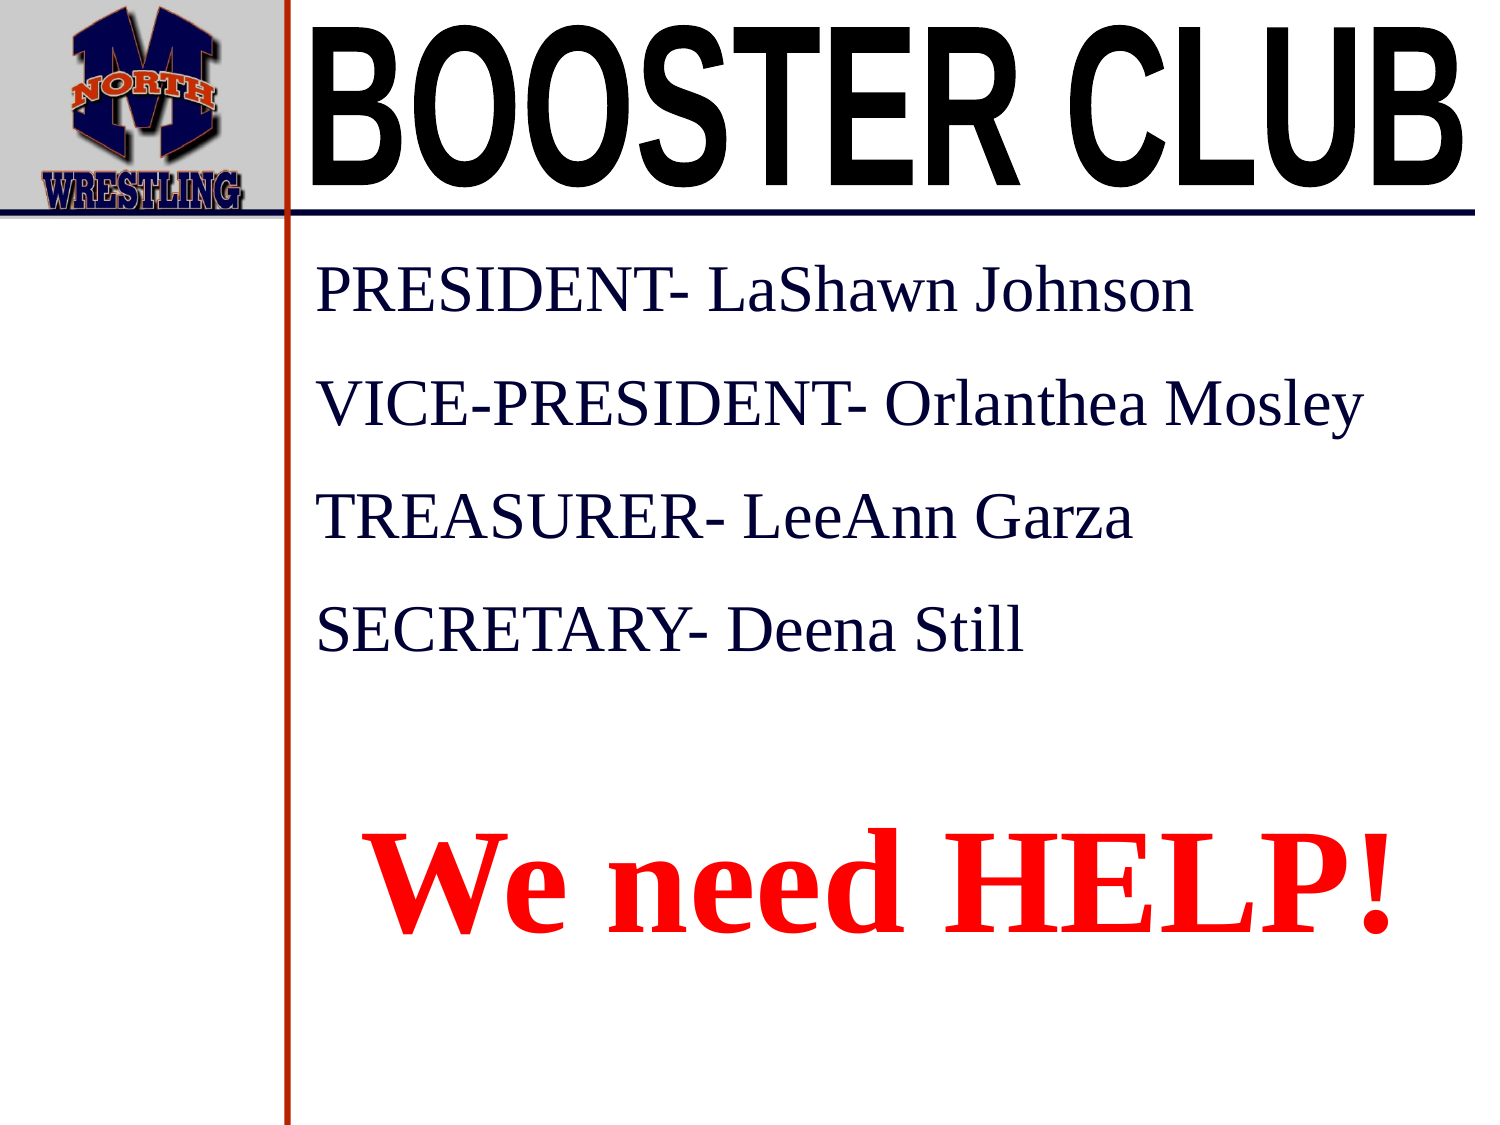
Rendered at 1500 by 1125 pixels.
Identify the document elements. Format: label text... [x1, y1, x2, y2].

text_box PRESIDENT- LaShawn Johnson VICE-PRESIDENT- Orlanthea Mosley TREASURER- LeeAnn Garza SECRETARY- Deena Still [300, 237, 1500, 800]
text_box We need HELP! [337, 774, 1425, 970]
picture [0, 0, 288, 219]
